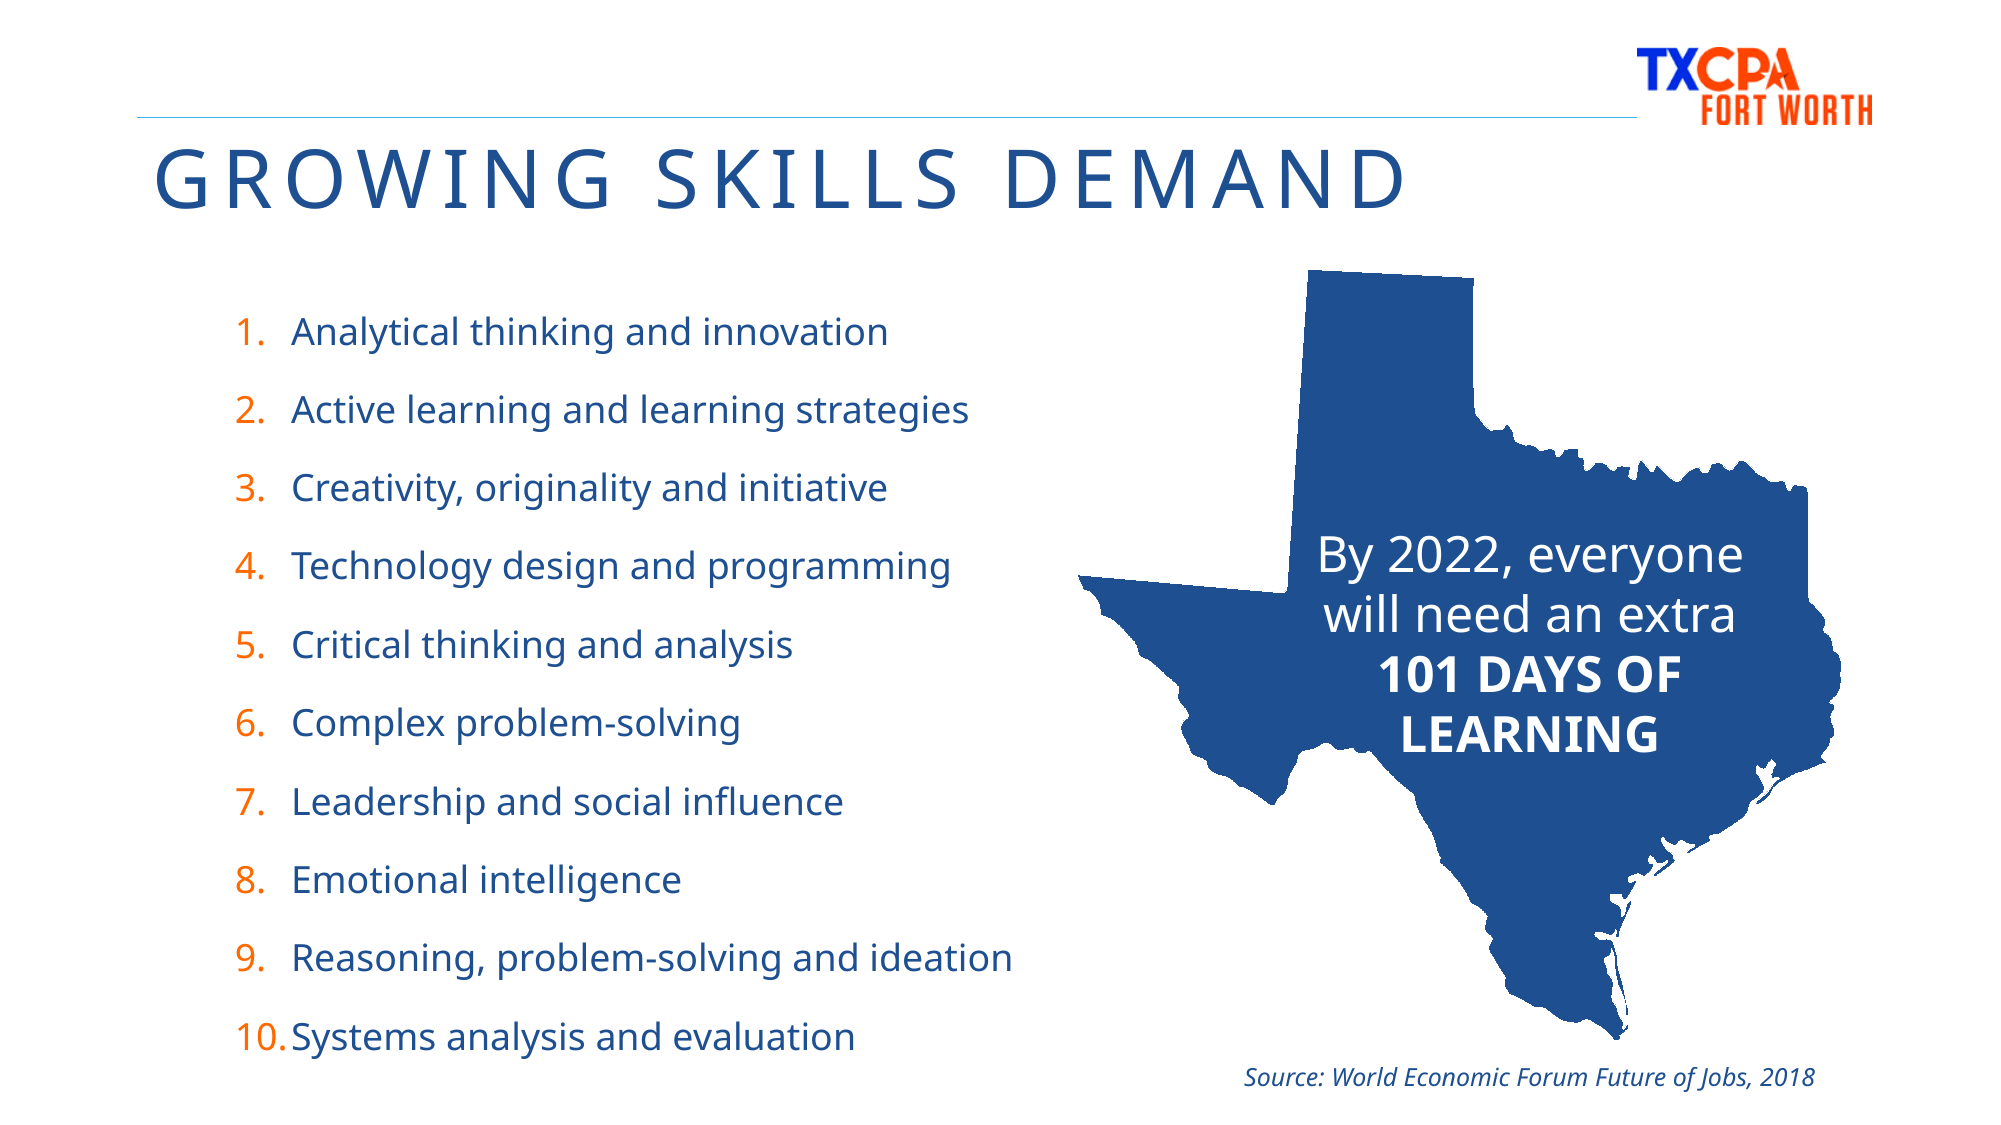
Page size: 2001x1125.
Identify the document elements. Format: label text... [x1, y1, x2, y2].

text_box Source: World Economic Forum Future of Jobs, 2018 [1229, 1053, 1831, 1099]
text_box Analytical thinking and innovation Active learning and learning strategies Creativity, originality and initiative Technology design and programming Critical thinking and analysis Complex problem-solving Leadership and social influence Emotional intelligence Reasoning, problem-solving and ideation Systems analysis and evaluation [219, 300, 1196, 1066]
picture [1637, 47, 1872, 125]
title GROWING SKILLS DEMAND [137, 130, 1863, 235]
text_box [1073, 269, 1843, 1042]
